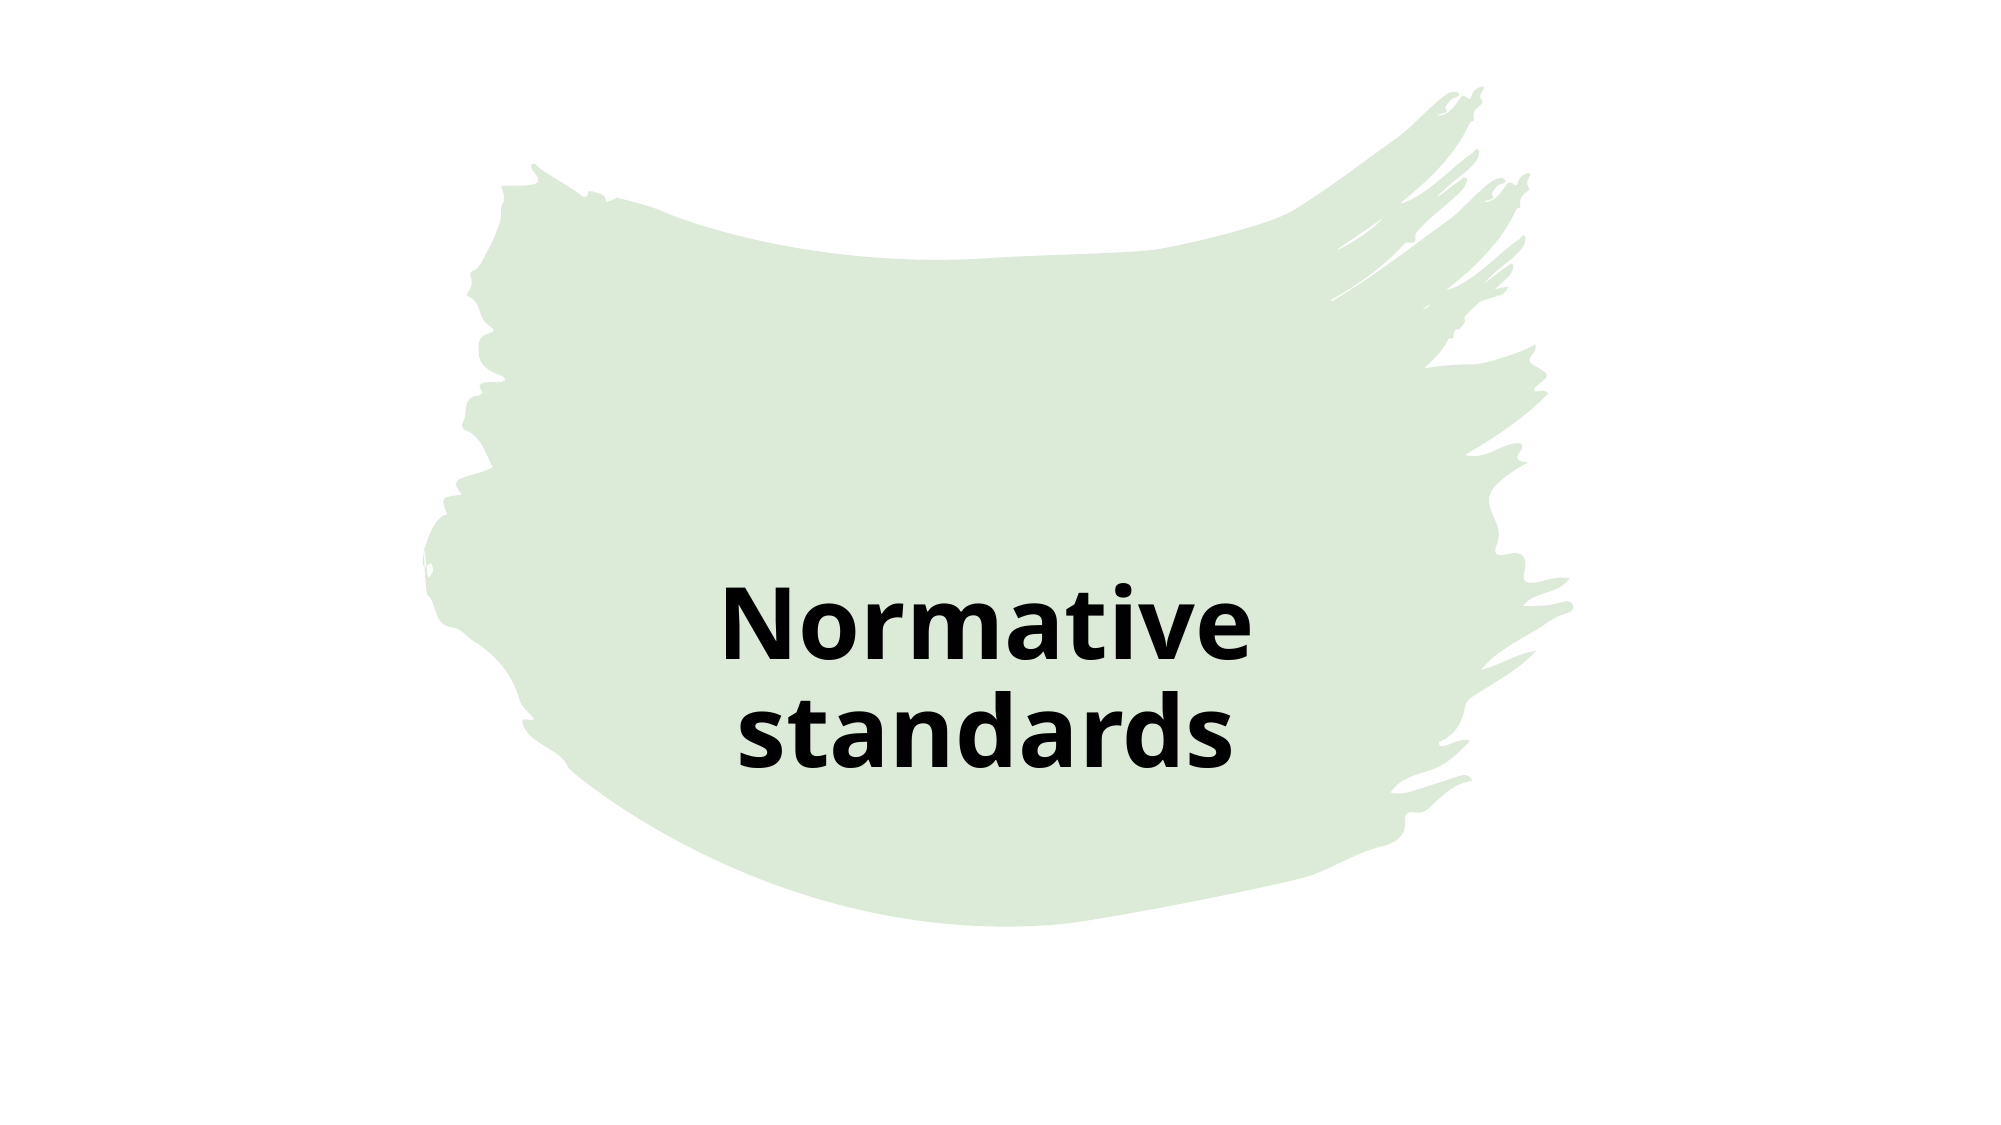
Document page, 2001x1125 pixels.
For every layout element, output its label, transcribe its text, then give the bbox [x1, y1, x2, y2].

title Normative standards [518, 261, 1455, 797]
